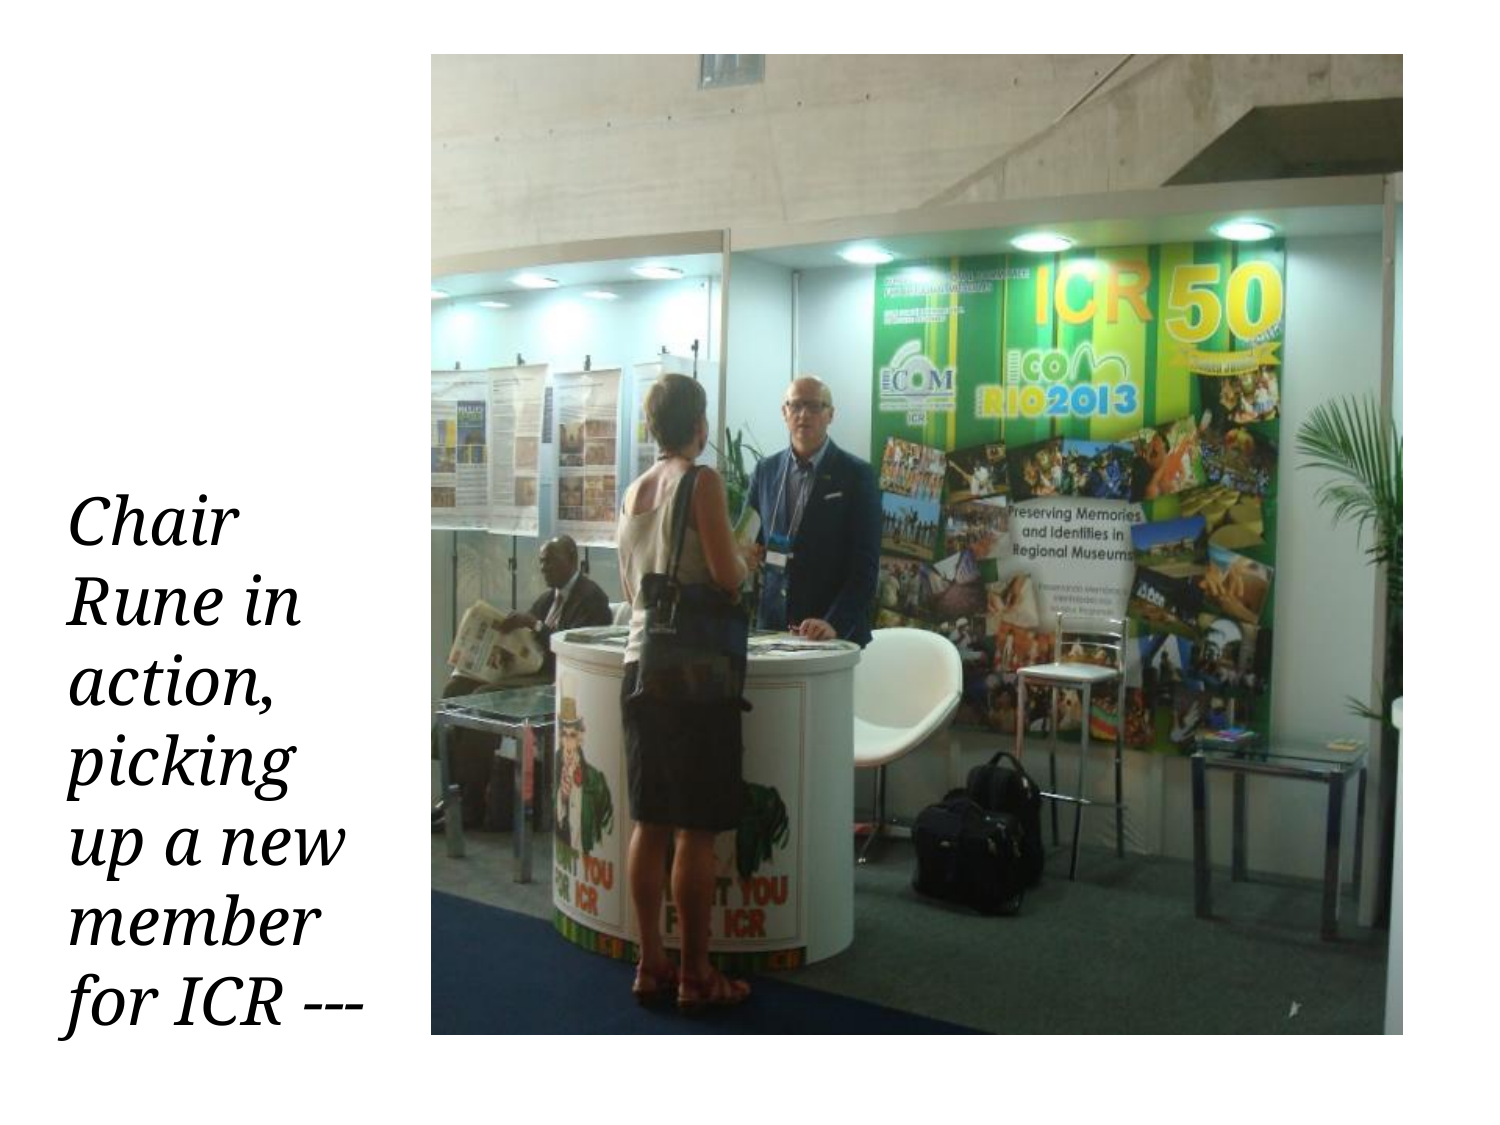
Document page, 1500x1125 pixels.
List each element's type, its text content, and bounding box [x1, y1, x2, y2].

text_box Chair Rune in action, picking up a new member for ICR --- Go, Rune! [53, 231, 384, 1125]
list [430, 54, 1403, 1036]
